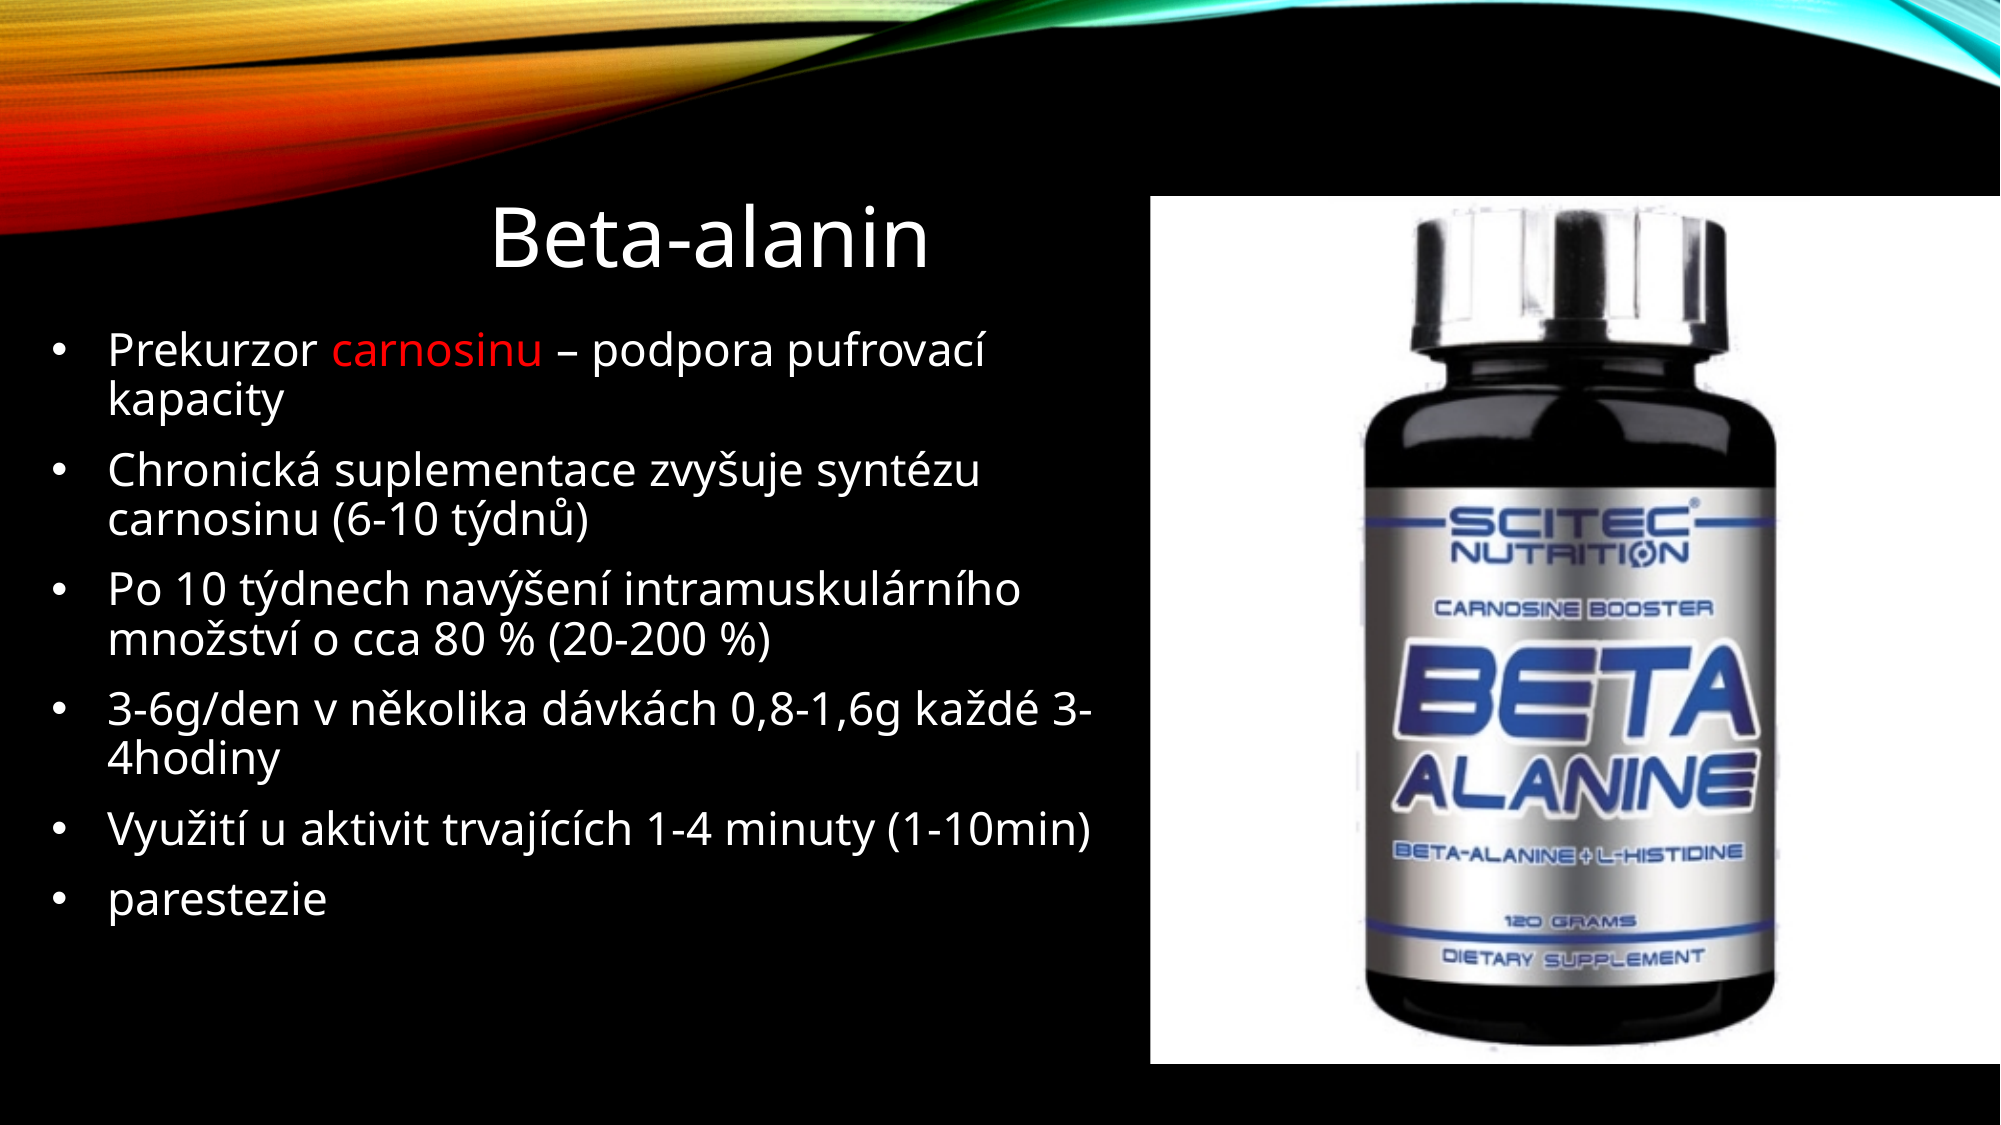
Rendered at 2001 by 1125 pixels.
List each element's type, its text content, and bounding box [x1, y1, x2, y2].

title Beta-alanin [106, 103, 948, 319]
list Prekurzor carnosinu – podpora pufrovací kapacity Chronická suplementace zvyšuje syntézu carnosinu (6-10 týdnů) Po 10 týdnech navýšení intramuskulárního množství o cca 80 % (20-200 %) 3-6g/den v několika dávkách 0,8-1,6g každé 3-4hodiny Využití u aktivit trvajících 1-4 minuty (1-10min) parestezie [17, 319, 1127, 1095]
picture [0, 0, 2000, 1065]
